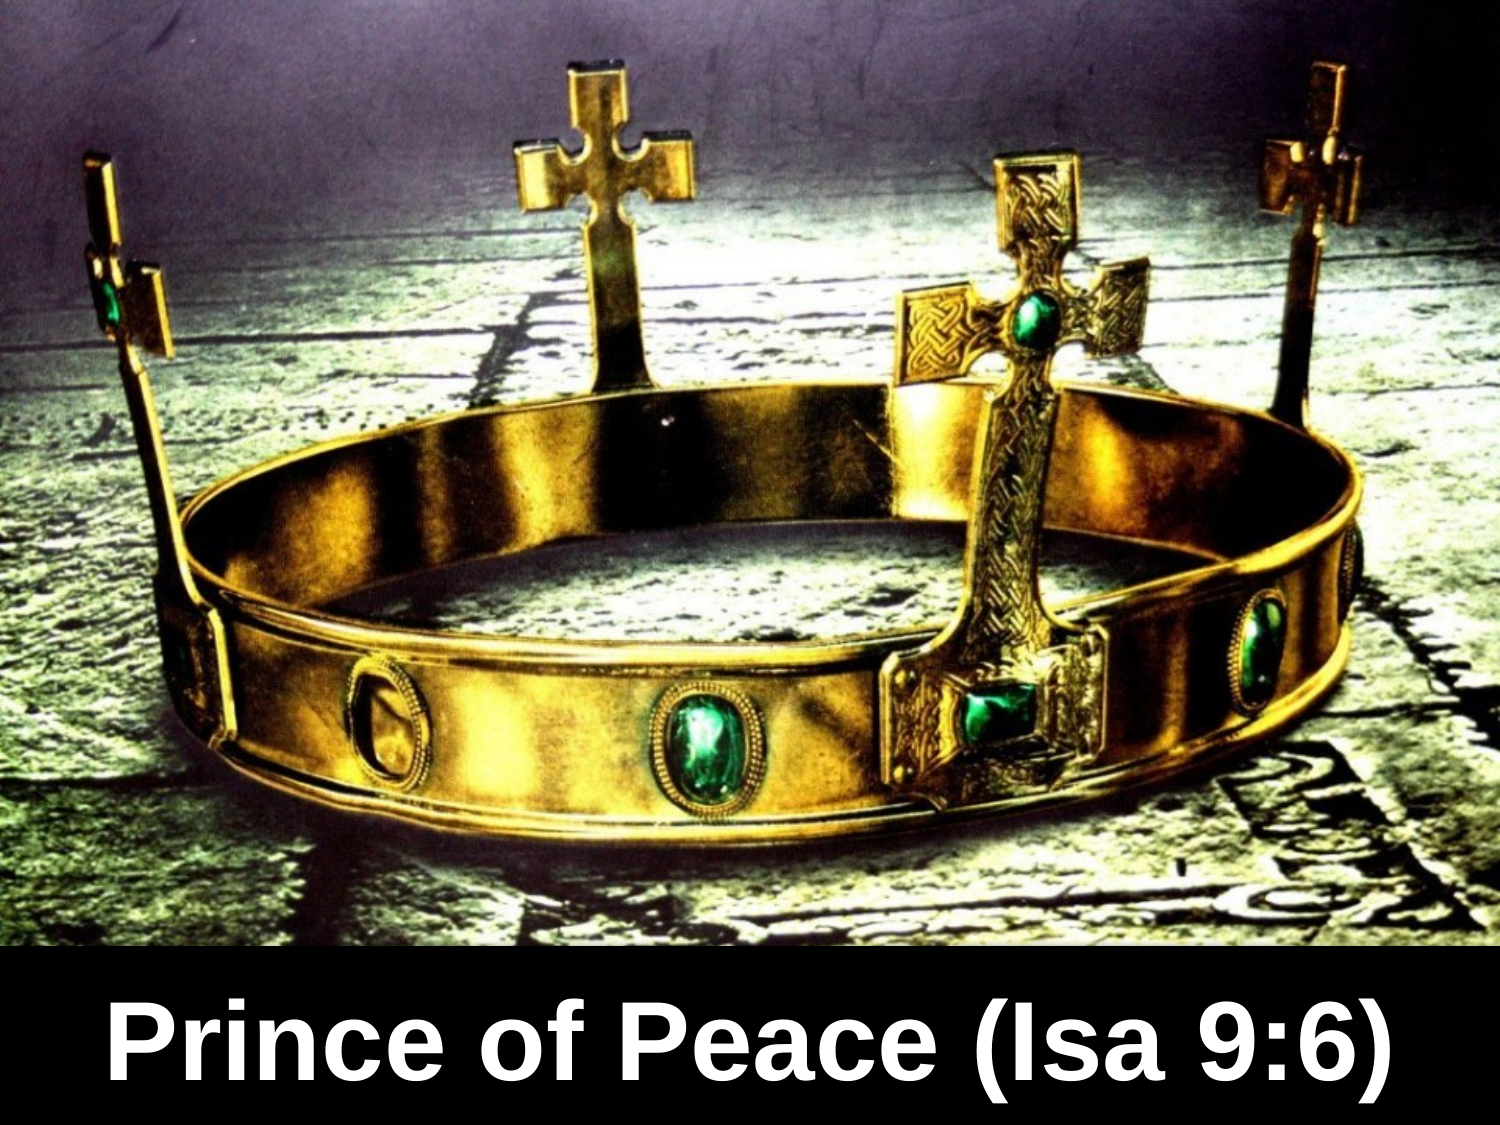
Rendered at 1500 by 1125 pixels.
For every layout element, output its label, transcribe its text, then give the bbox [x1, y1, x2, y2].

picture [0, 0, 1500, 997]
title Prince of Peace (Isa 9:6) [0, 1003, 1500, 1125]
